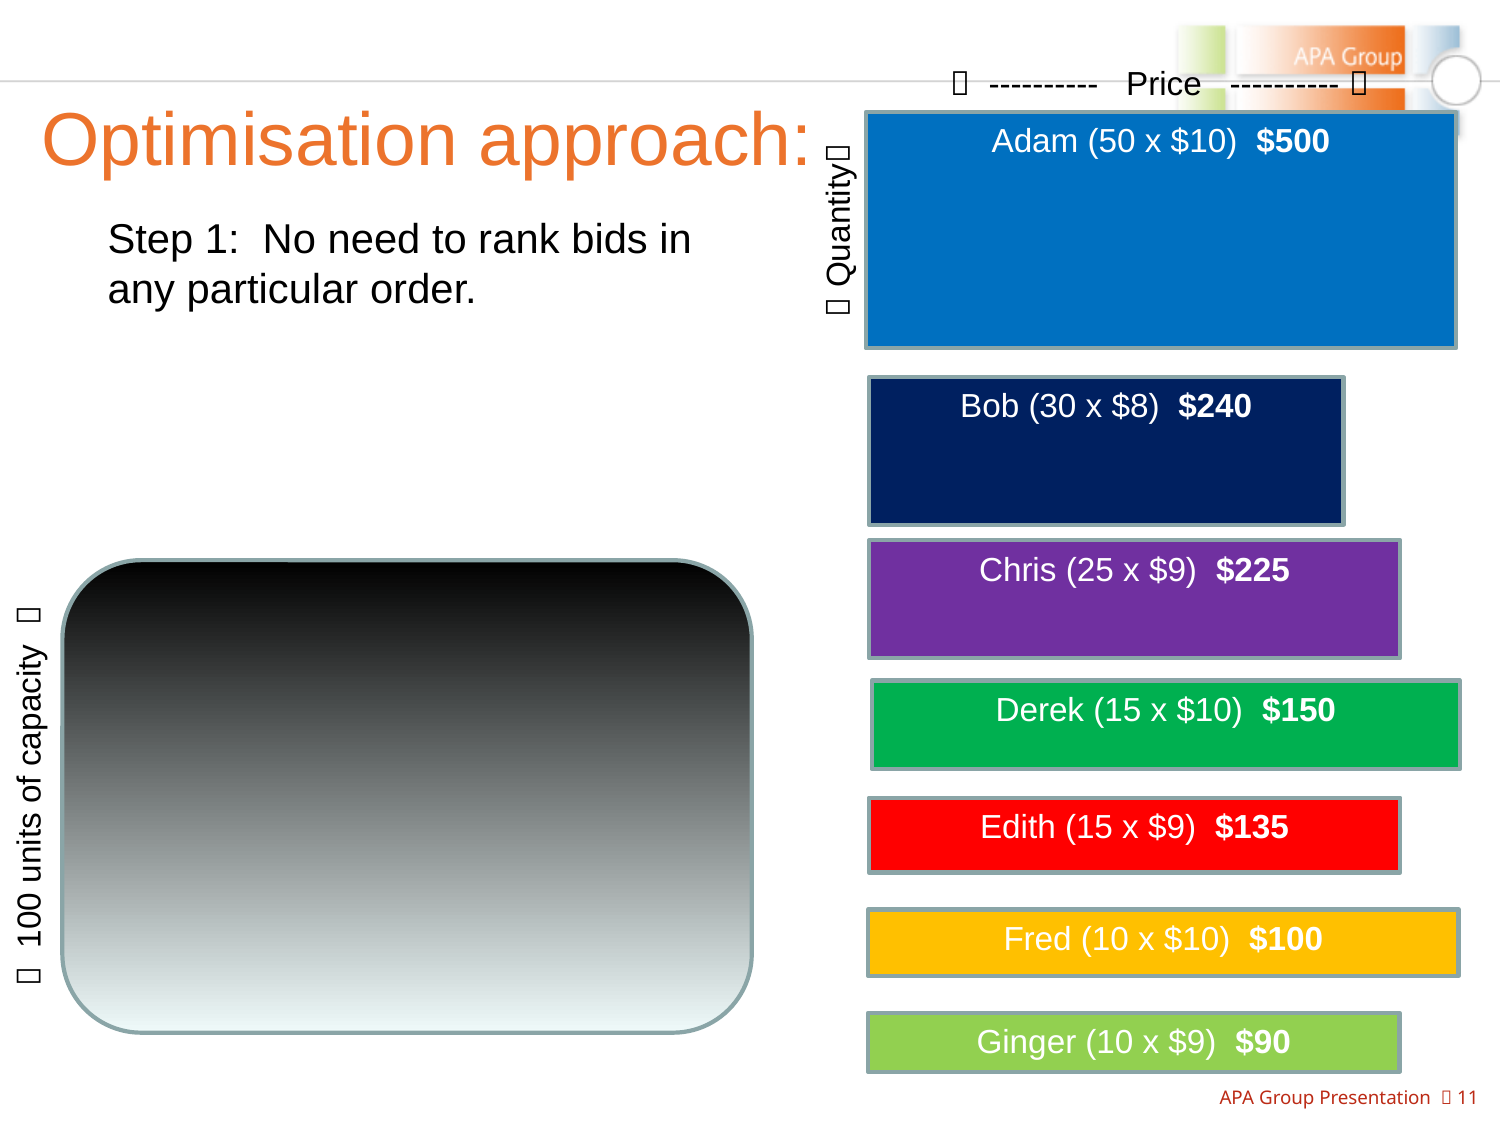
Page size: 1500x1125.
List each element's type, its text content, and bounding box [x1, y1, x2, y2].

text_box  Quantity [809, 112, 864, 349]
text_box [60, 558, 754, 1035]
text_box Edith (15 x $9) $135 [867, 796, 1402, 875]
text_box  100 units of capacity  [0, 559, 55, 1033]
text_box  ---------- Price ----------  [864, 55, 1455, 110]
text_box Adam (50 x $10) $500 [864, 110, 1458, 350]
picture [0, 0, 1500, 266]
text_box Chris (25 x $9) $225 [867, 538, 1402, 660]
text_box Bob (30 x $8) $240 [867, 375, 1346, 527]
text_box Ginger (10 x $9) $90 [866, 1011, 1402, 1074]
title Optimisation approach: [41, 90, 864, 185]
text_box Step 1: No need to rank bids in any particular order. [92, 204, 743, 320]
text_box Fred (10 x $10) $100 [866, 907, 1461, 978]
text_box Derek (15 x $10) $150 [870, 678, 1462, 771]
